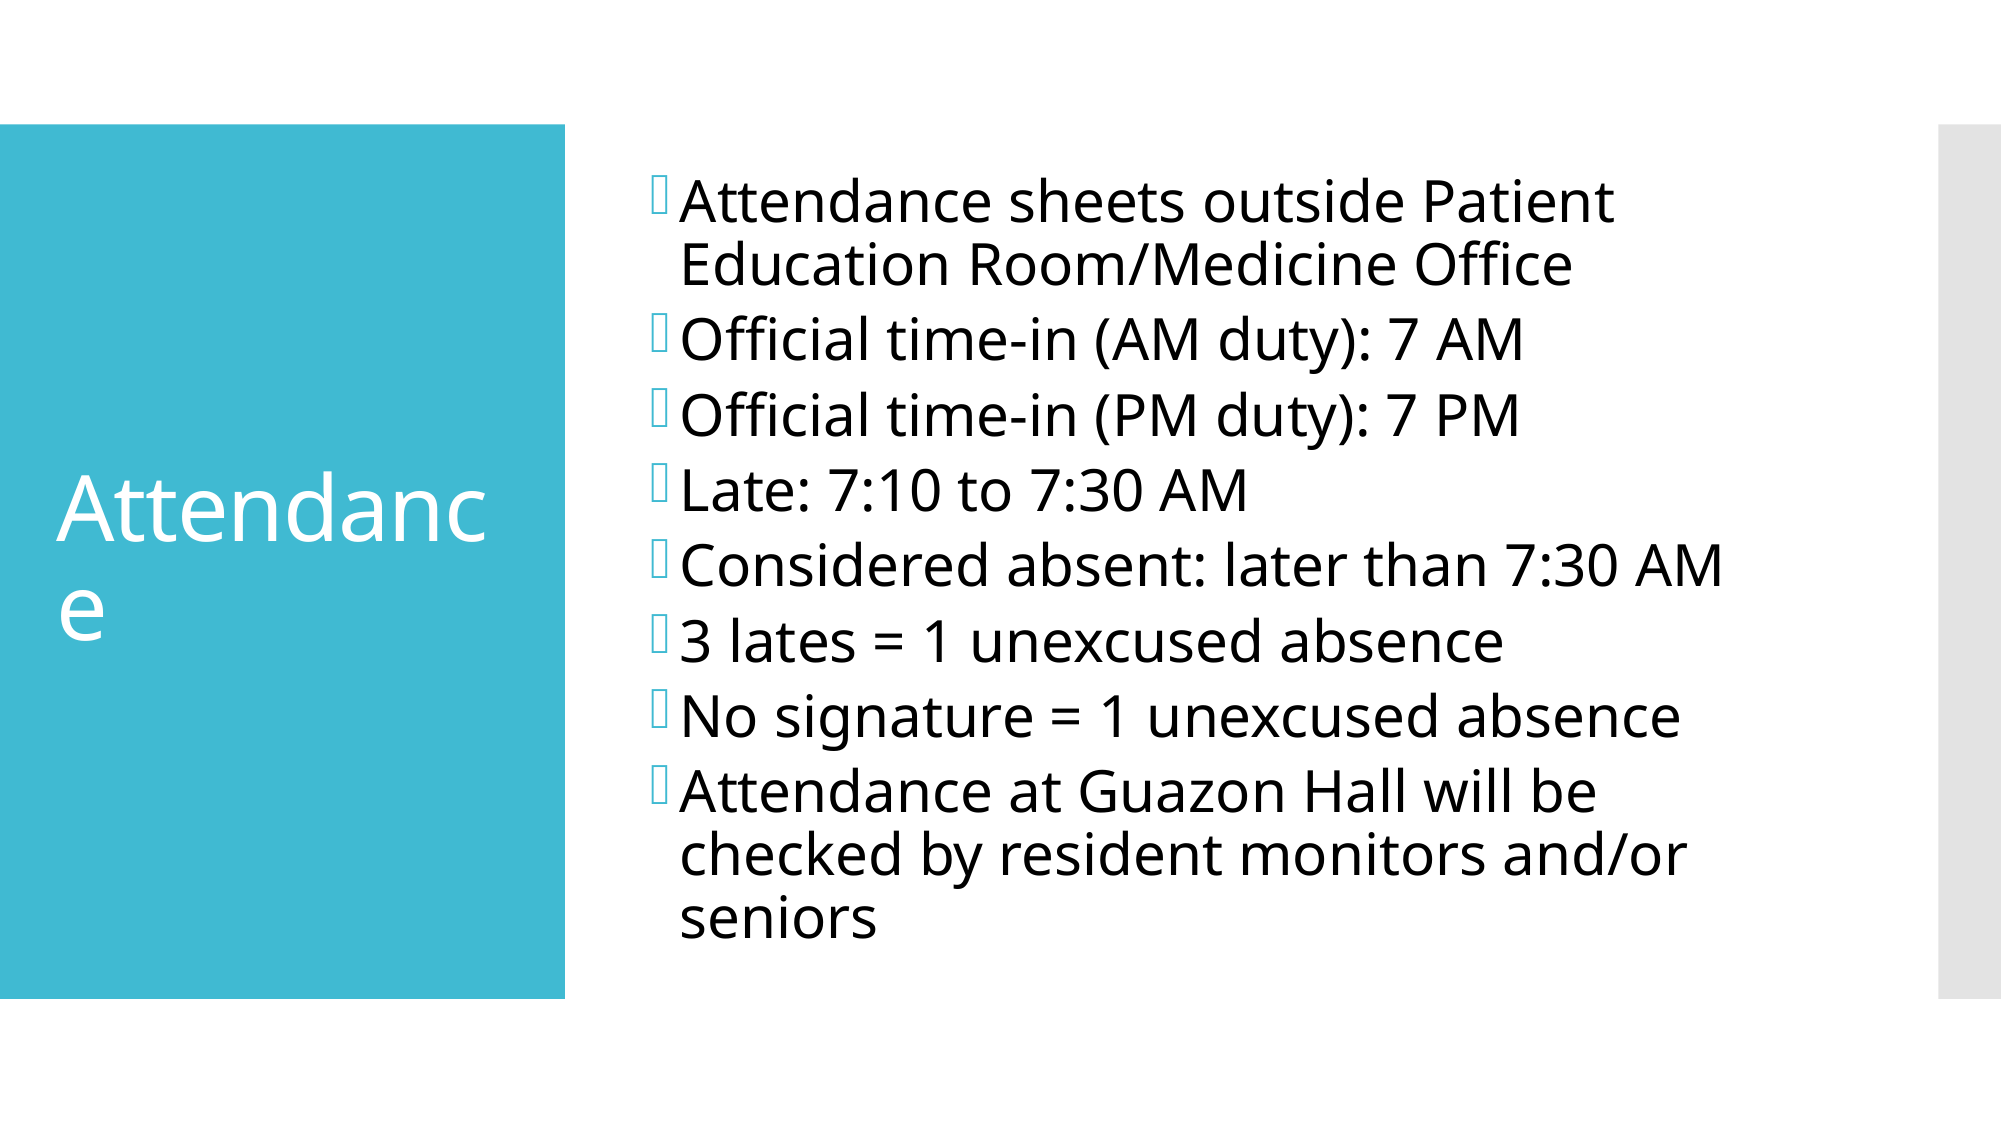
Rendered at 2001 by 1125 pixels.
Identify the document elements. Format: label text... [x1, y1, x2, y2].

list Attendance sheets outside Patient Education Room/Medicine Office Official time-in (AM duty): 7 AM Official time-in (PM duty): 7 PM Late: 7:10 to 7:30 AM Considered absent: later than 7:30 AM 3 lates = 1 unexcused absence No signature = 1 unexcused absence Attendance at Guazon Hall will be checked by resident monitors and/or seniors [634, 141, 1835, 982]
title Attendance [41, 184, 525, 940]
